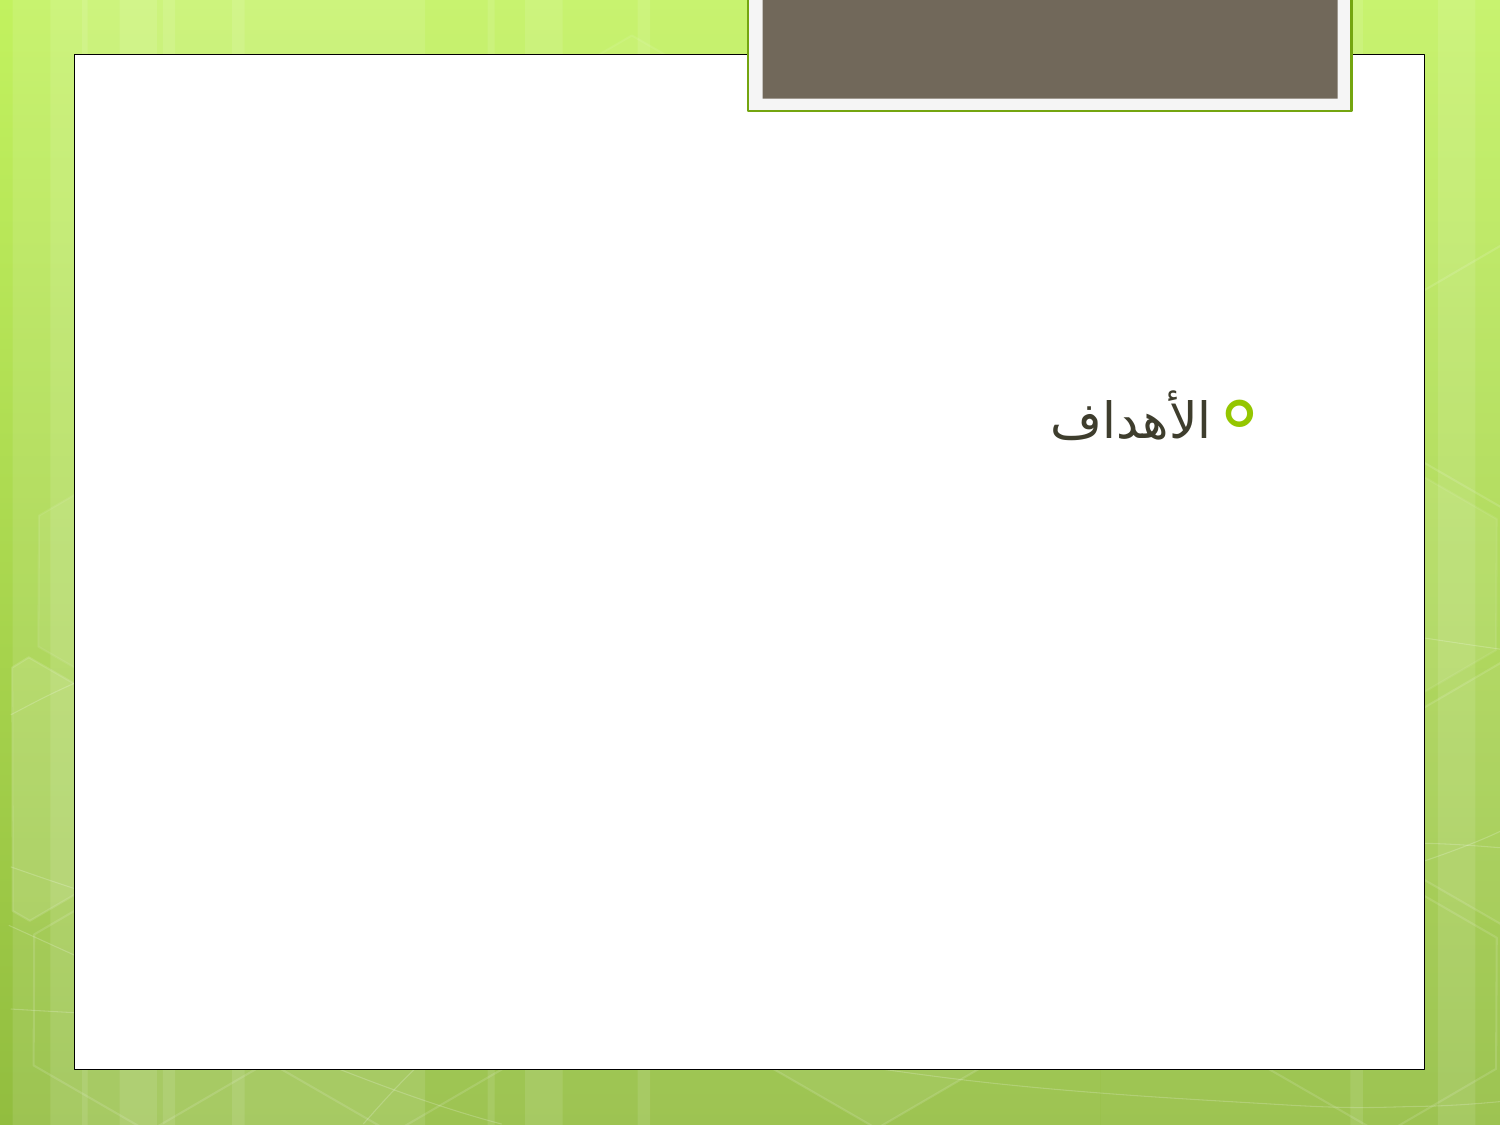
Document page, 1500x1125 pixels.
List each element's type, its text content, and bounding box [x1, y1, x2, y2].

list الأهداف [171, 381, 1283, 957]
